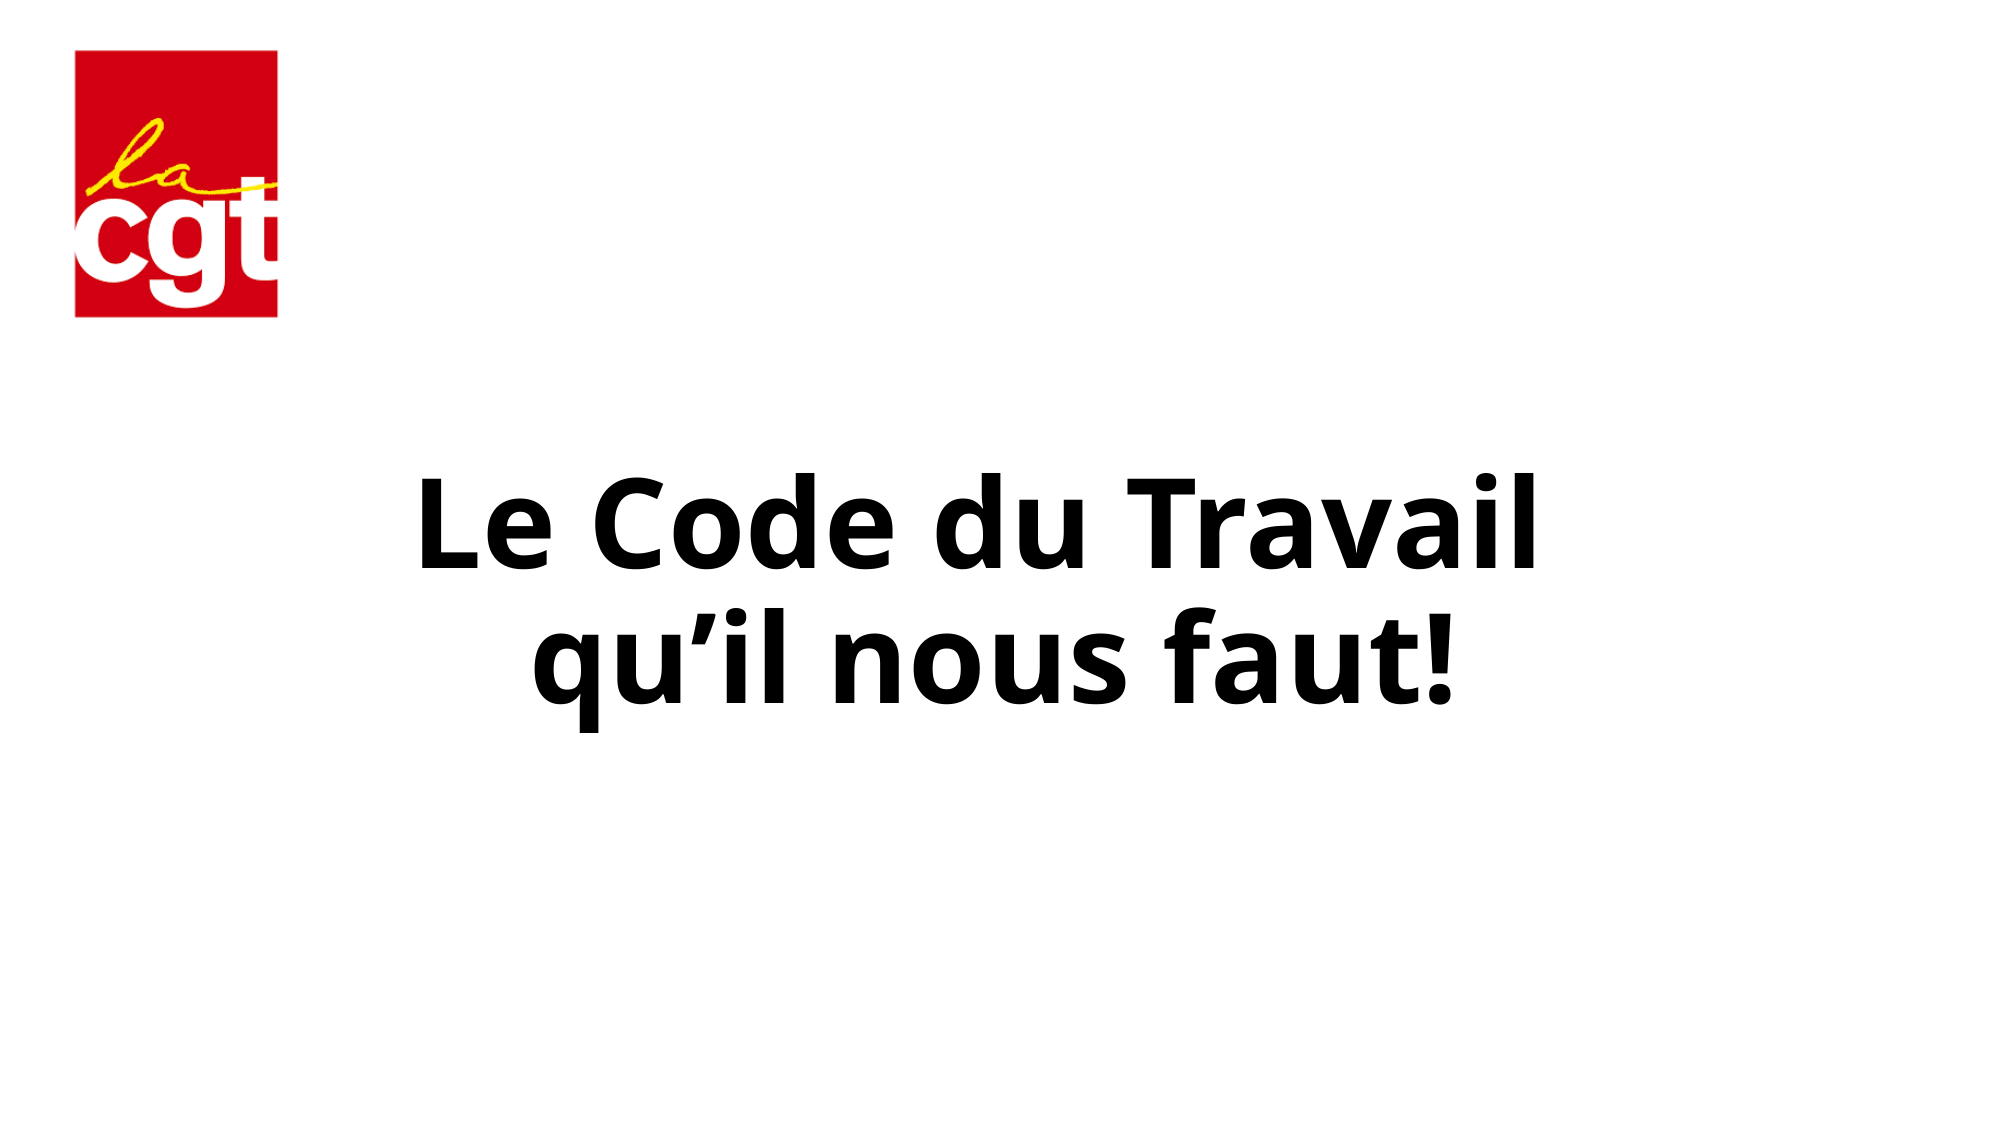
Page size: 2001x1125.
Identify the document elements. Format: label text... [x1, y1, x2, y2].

picture [68, 46, 285, 322]
title Le Code du Travail qu’il nous faut! [244, 346, 1745, 738]
